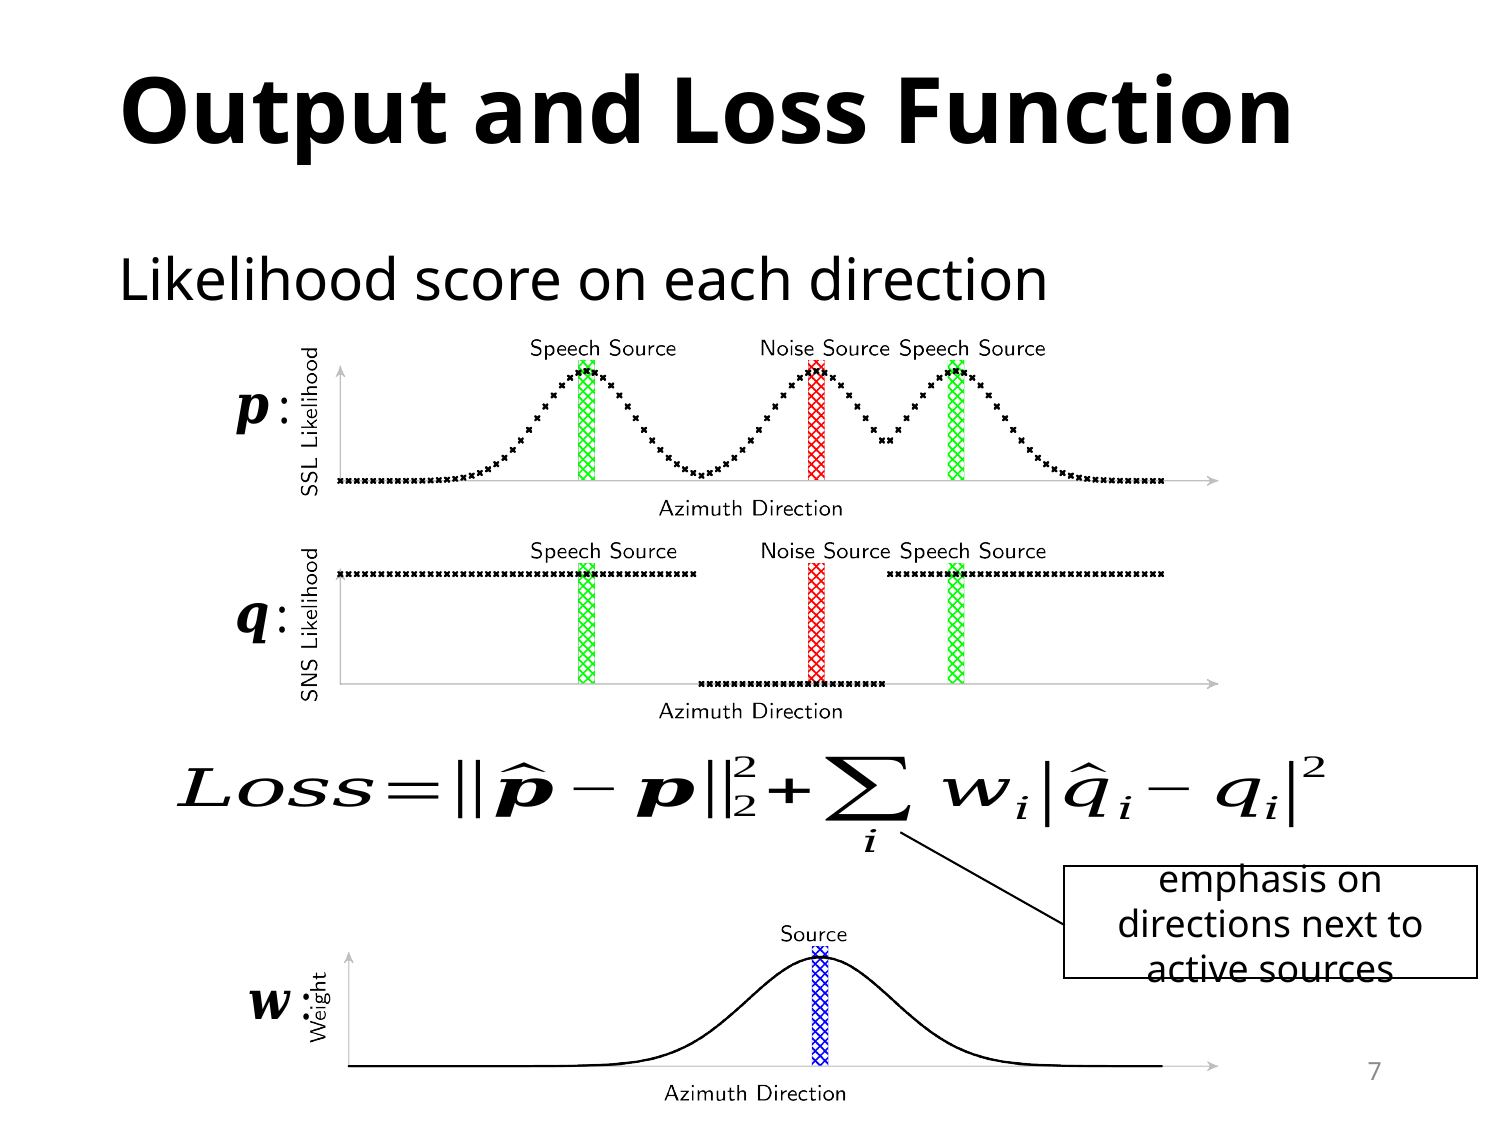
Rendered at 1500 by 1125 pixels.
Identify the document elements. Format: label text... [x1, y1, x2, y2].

text_box emphasis on directions next to active sources [899, 831, 1044, 912]
list Likelihood score on each direction [103, 242, 1397, 957]
text_box emphasis on directions next to active sources [1063, 865, 1478, 979]
title Output and Loss Function [103, 59, 1397, 242]
picture [290, 912, 1219, 1114]
slide_number 7 [1219, 1042, 1397, 1103]
picture [280, 326, 1219, 733]
